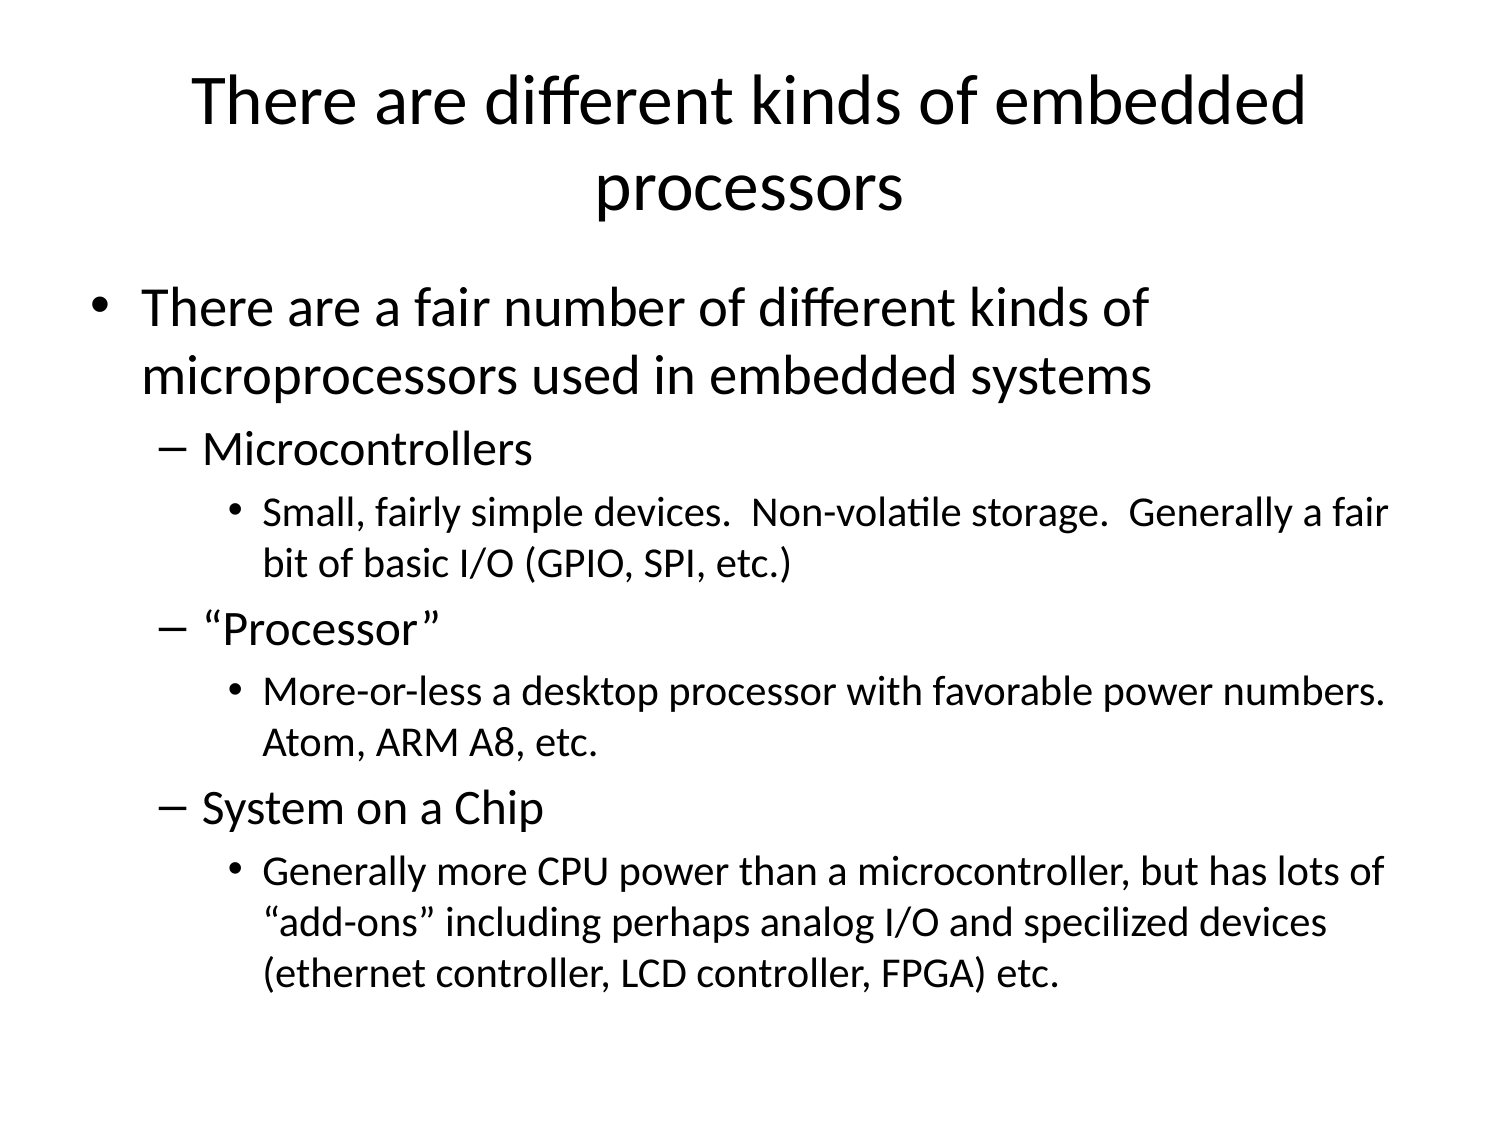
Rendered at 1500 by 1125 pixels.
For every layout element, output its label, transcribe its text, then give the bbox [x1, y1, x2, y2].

title There are different kinds of embedded processors [75, 45, 1425, 233]
list There are a fair number of different kinds of microprocessors used in embedded systems Microcontrollers Small, fairly simple devices. Non-volatile storage. Generally a fair bit of basic I/O (GPIO, SPI, etc.) “Processor” More-or-less a desktop processor with favorable power numbers. Atom, ARM A8, etc. System on a Chip Generally more CPU power than a microcontroller, but has lots of “add-ons” including perhaps analog I/O and specilized devices (ethernet controller, LCD controller, FPGA) etc. [75, 262, 1425, 1005]
